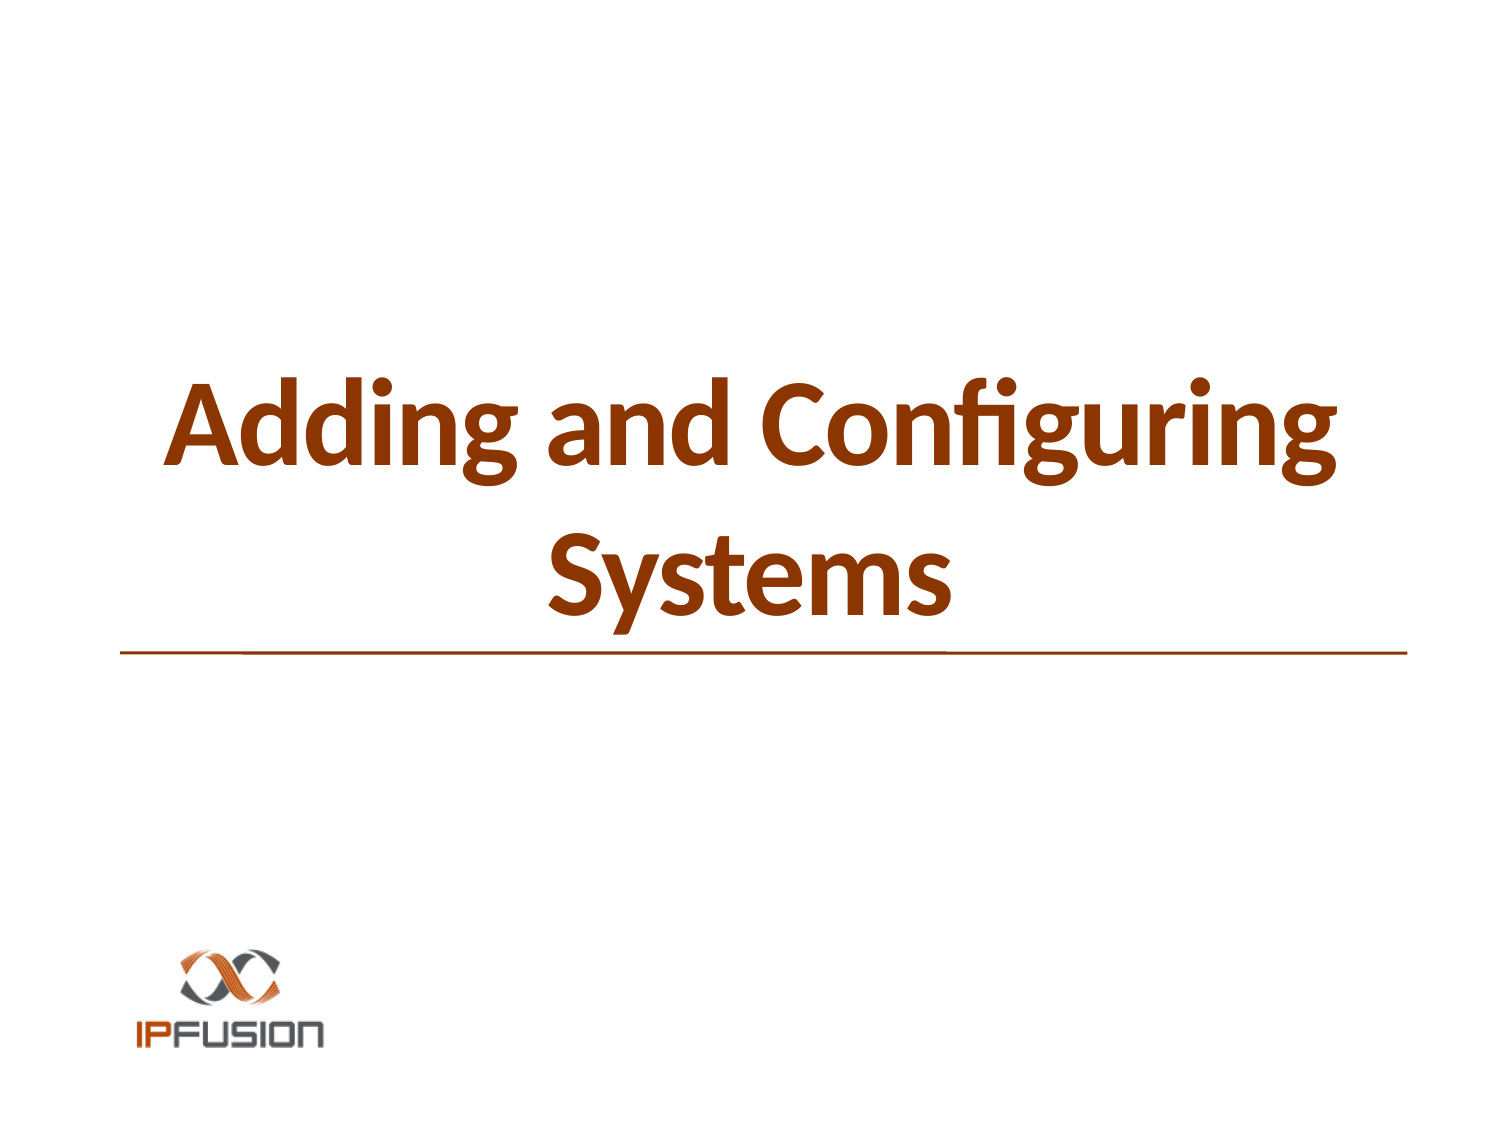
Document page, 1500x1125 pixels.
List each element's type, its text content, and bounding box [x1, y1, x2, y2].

picture [120, 949, 340, 1048]
title Adding and Configuring Systems [112, 287, 1388, 649]
